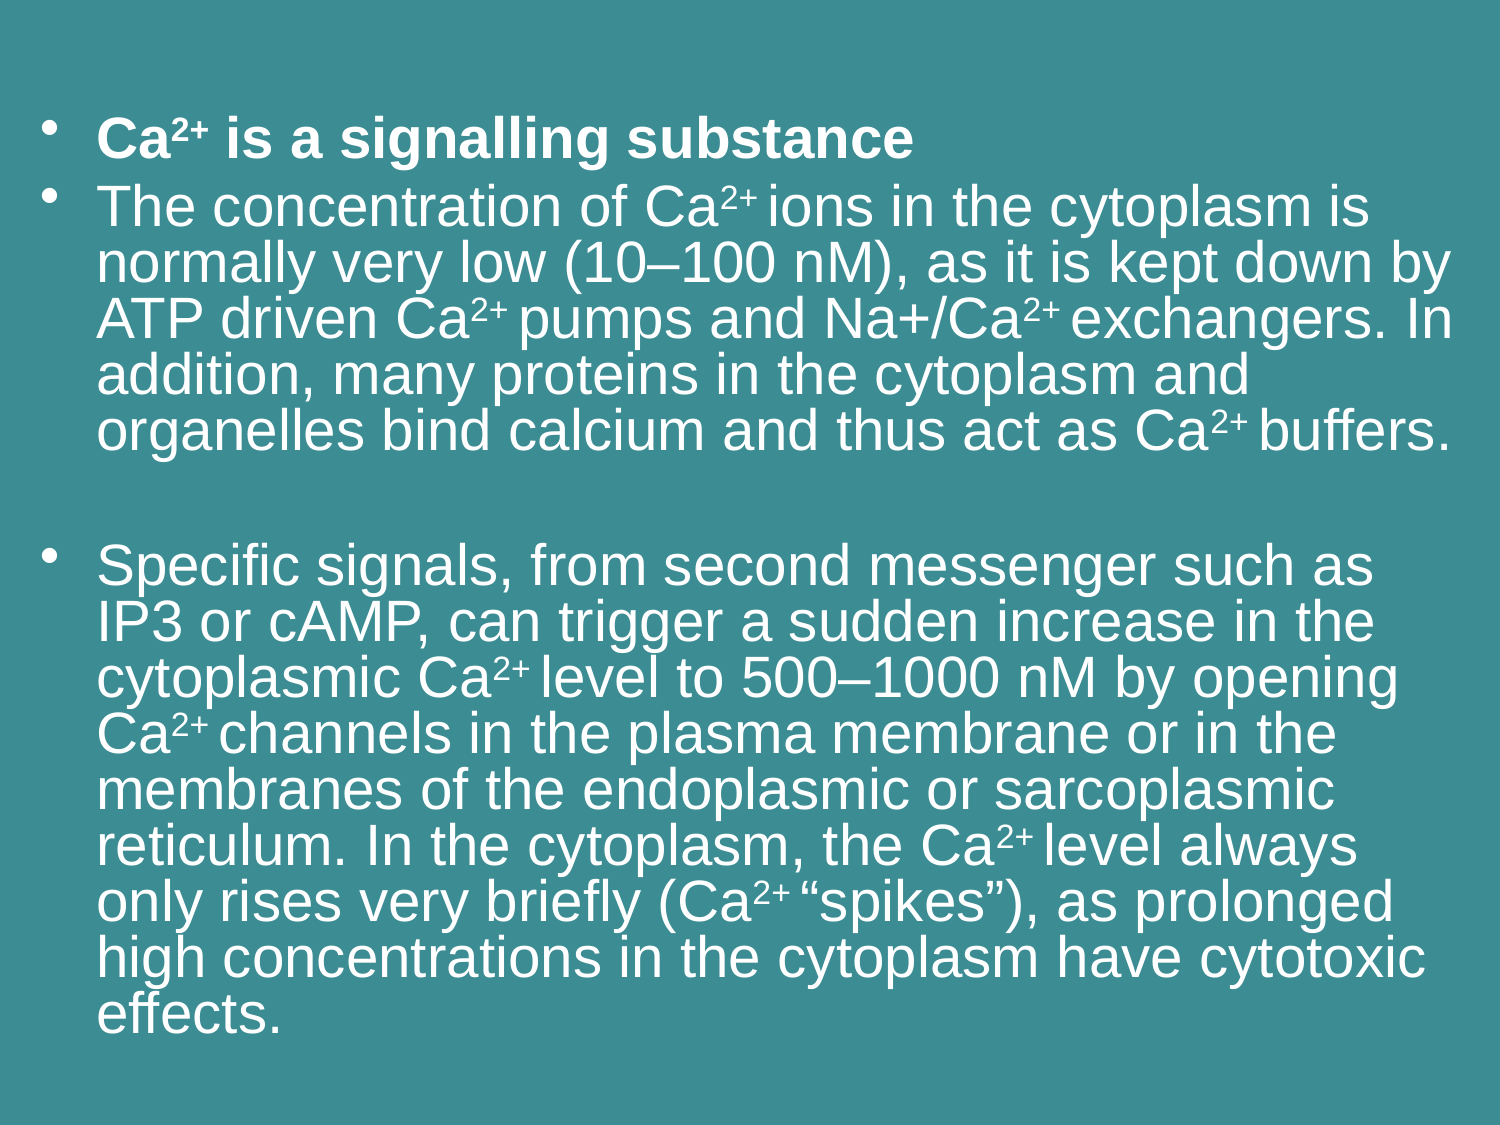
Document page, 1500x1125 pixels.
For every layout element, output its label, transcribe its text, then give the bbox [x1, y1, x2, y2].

list Ca2+ is a signalling substance The concentration of Ca2+ ions in the cytoplasm is normally very low (10–100 nM), as it is kept down by ATP driven Ca2+ pumps and Na+/Ca2+ exchangers. In addition, many proteins in the cytoplasm and organelles bind calcium and thus act as Ca2+ buffers. Specific signals, from second messenger such as IP3 or cAMP, can trigger a sudden increase in the cytoplasmic Ca2+ level to 500–1000 nM by opening Ca2+ channels in the plasma membrane or in the membranes of the endoplasmic or sarcoplasmic reticulum. In the cytoplasm, the Ca2+ level always only rises very briefly (Ca2+ “spikes”), as prolonged high concentrations in the cytoplasm have cytotoxic effects. [24, 24, 1475, 1100]
